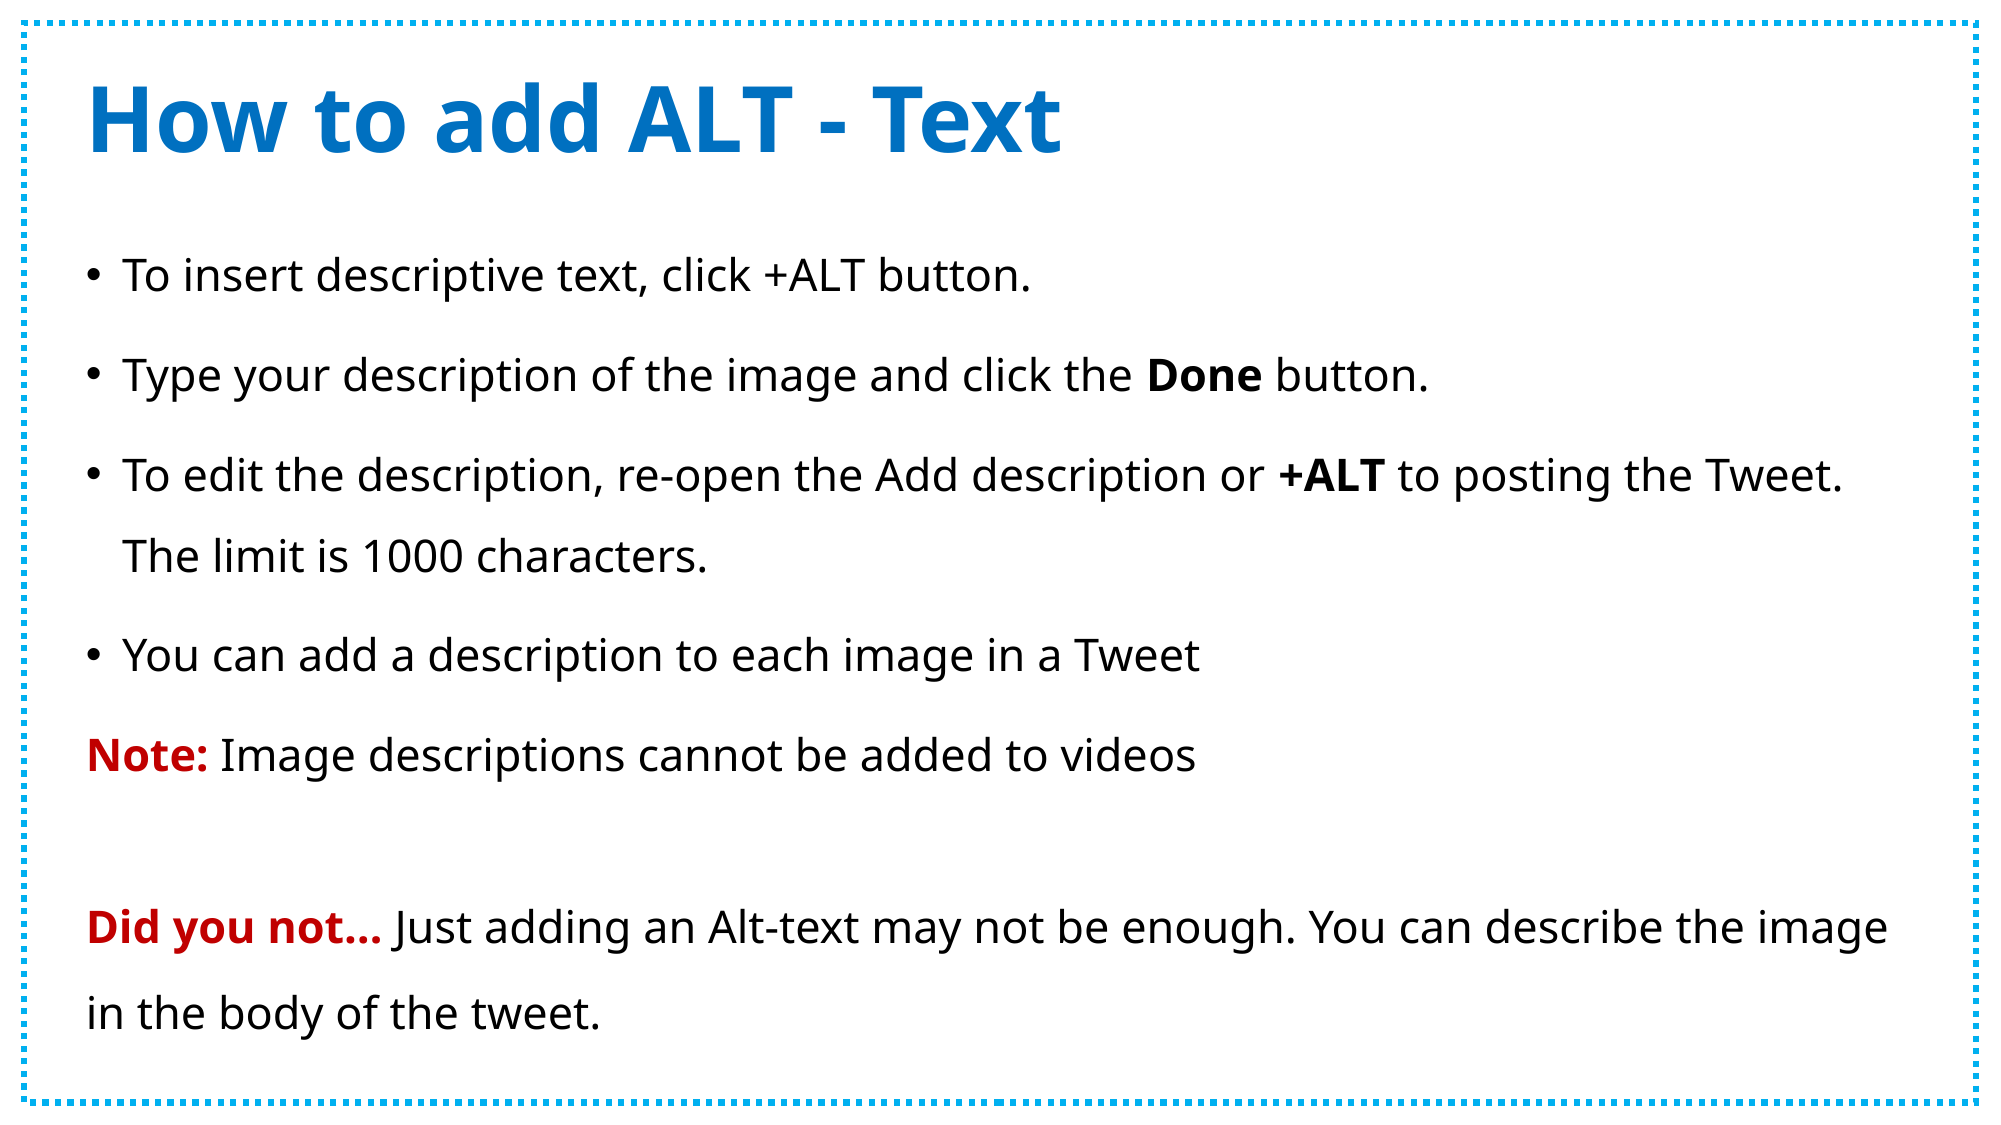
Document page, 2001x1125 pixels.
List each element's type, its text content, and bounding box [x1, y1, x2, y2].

title How to add ALT - Text [70, 14, 1863, 212]
list To insert descriptive text, click +ALT button. Type your description of the image and click the Done button. To edit the description, re-open the Add description or +ALT to posting the Tweet. The limit is 1000 characters. You can add a description to each image in a Tweet Note: Image descriptions cannot be added to videos Did you not… Just adding an Alt-text may not be enough. You can describe the image in the body of the tweet. [70, 212, 1930, 1053]
